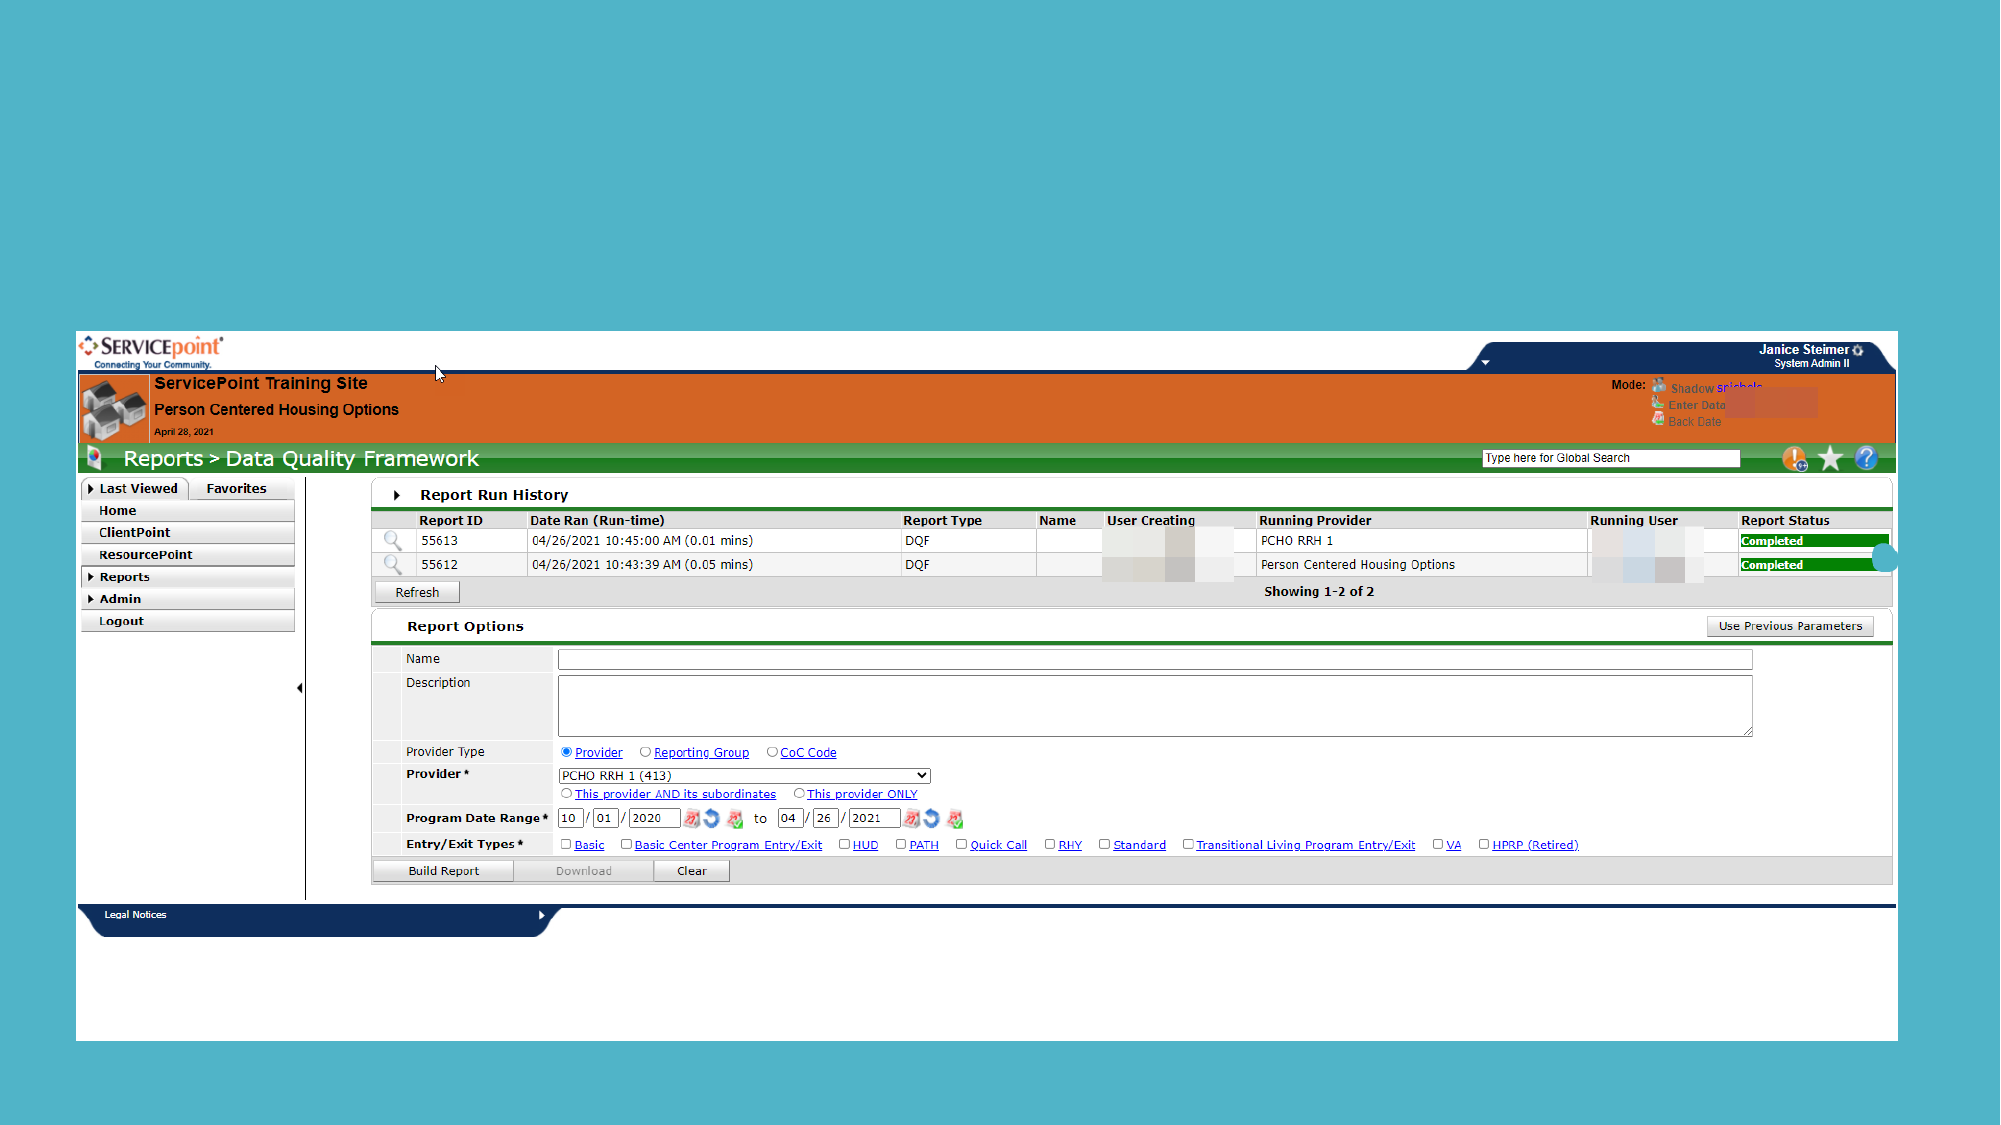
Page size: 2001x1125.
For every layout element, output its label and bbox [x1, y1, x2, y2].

picture [76, 330, 1898, 1041]
